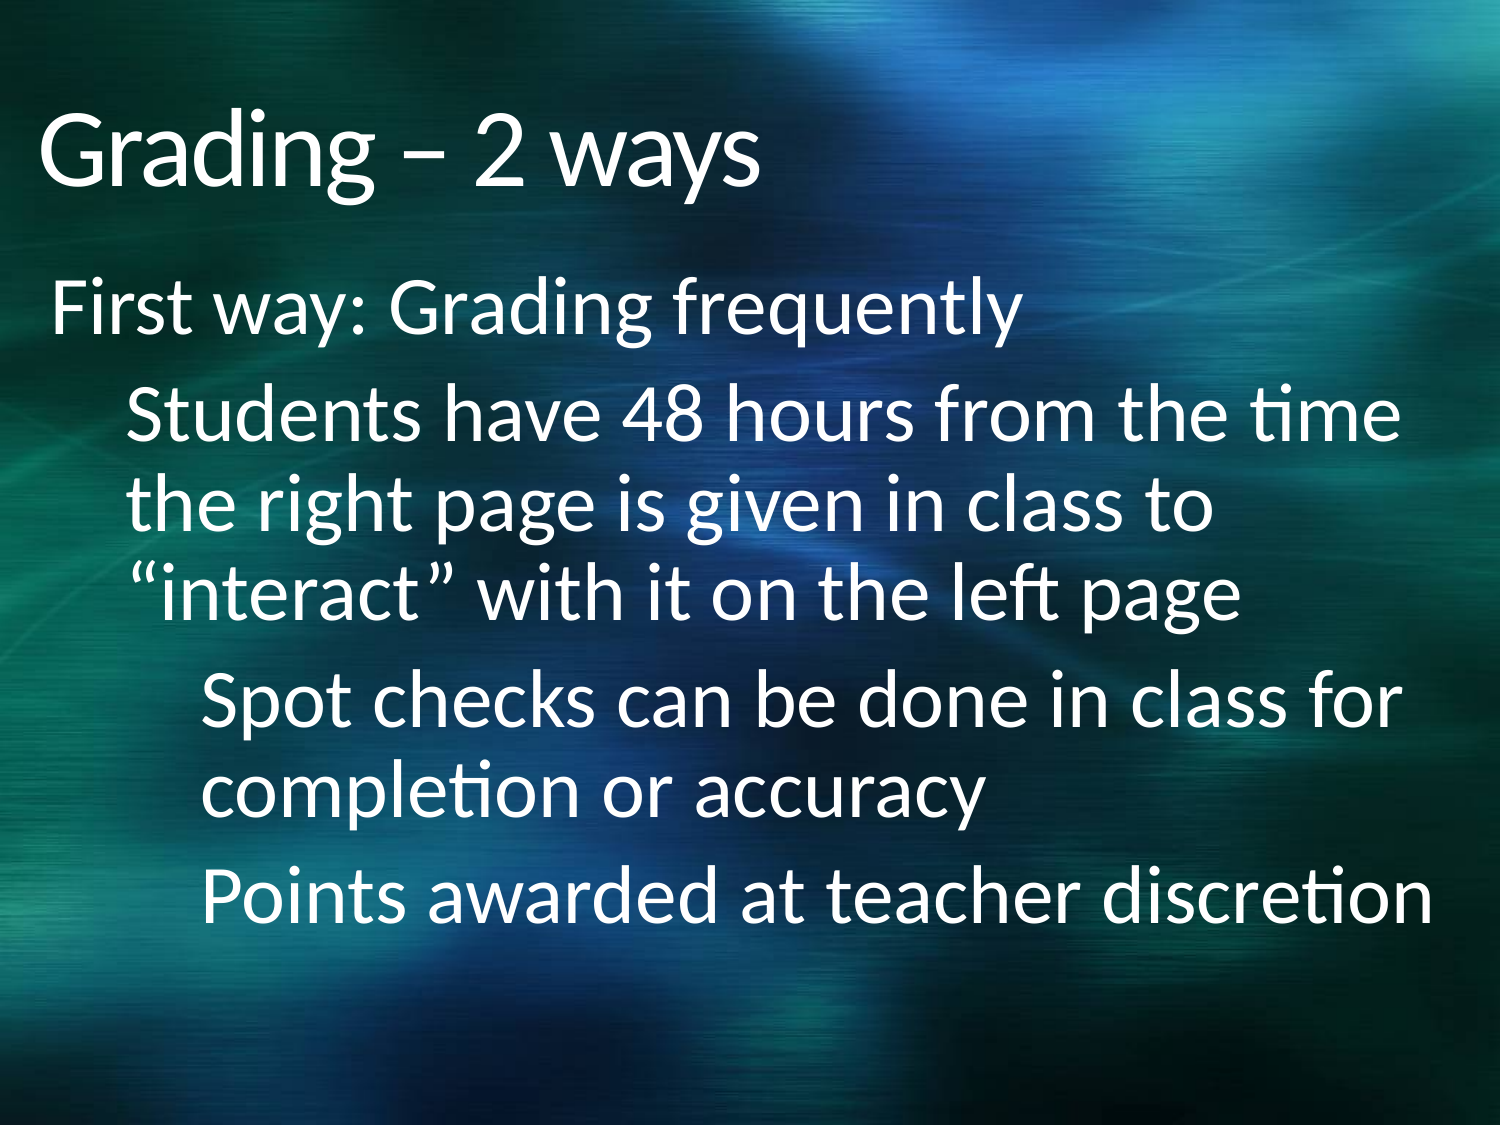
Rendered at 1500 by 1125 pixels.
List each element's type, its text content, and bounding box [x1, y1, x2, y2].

title Grading – 2 ways [37, 24, 1193, 275]
subtitle First way: Grading frequently Students have 48 hours from the time the right page is given in class to “interact” with it on the left page Spot checks can be done in class for completion or accuracy Points awarded at teacher discretion [50, 262, 1438, 1063]
picture [0, 0, 1500, 1125]
